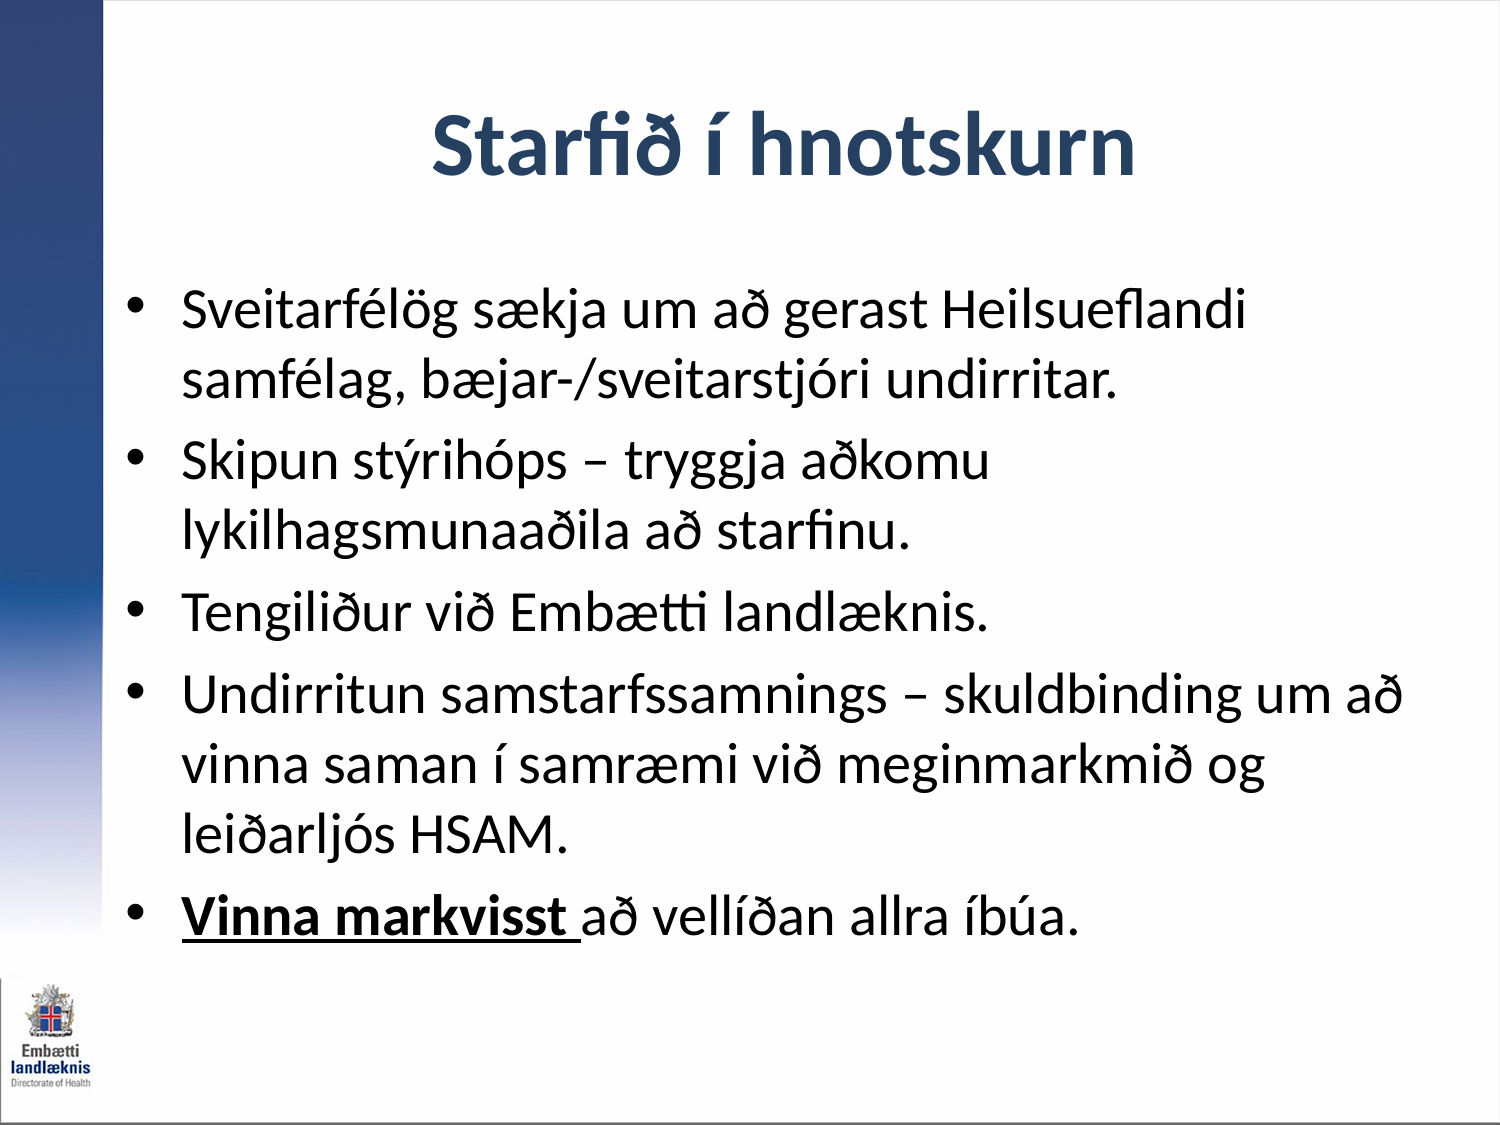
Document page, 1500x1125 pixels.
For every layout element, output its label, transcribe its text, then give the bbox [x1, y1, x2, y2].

list Sveitarfélög sækja um að gerast Heilsueflandi samfélag, bæjar-/sveitarstjóri undirritar. Skipun stýrihóps – tryggja aðkomu lykilhagsmunaaðila að starfinu. Tengiliður við Embætti landlæknis. Undirritun samstarfssamnings – skuldbinding um að vinna saman í samræmi við meginmarkmið og leiðarljós HSAM. Vinna markvisst að vellíðan allra íbúa. [110, 262, 1459, 1005]
picture [0, 0, 1500, 1125]
title Starfið í hnotskurn [110, 45, 1459, 233]
